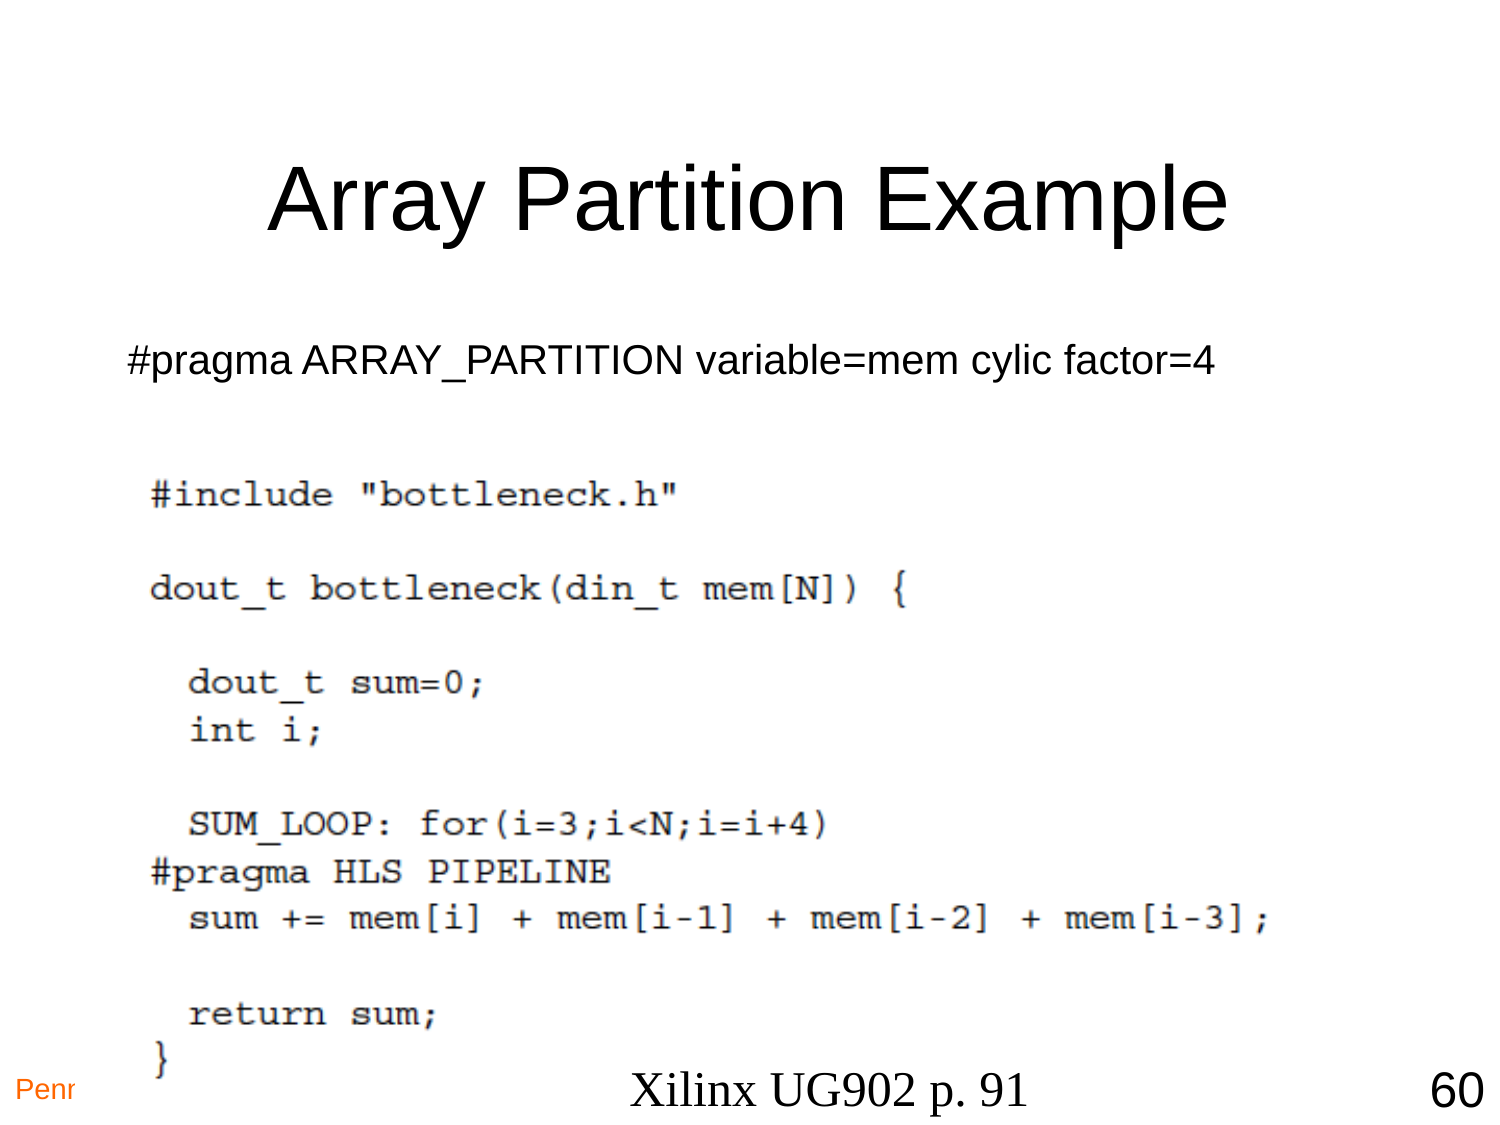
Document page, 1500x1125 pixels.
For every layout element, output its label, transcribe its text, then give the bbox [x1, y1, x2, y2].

list #pragma ARRAY_PARTITION variable=mem cylic factor=4 [112, 324, 1388, 450]
title Array Partition Example [112, 99, 1388, 288]
slide_number 60 [1435, 1049, 1500, 1125]
slide_number Penn ESE532 Fall 2020 -- DeHon [0, 1062, 69, 1125]
picture [74, 451, 1432, 1125]
